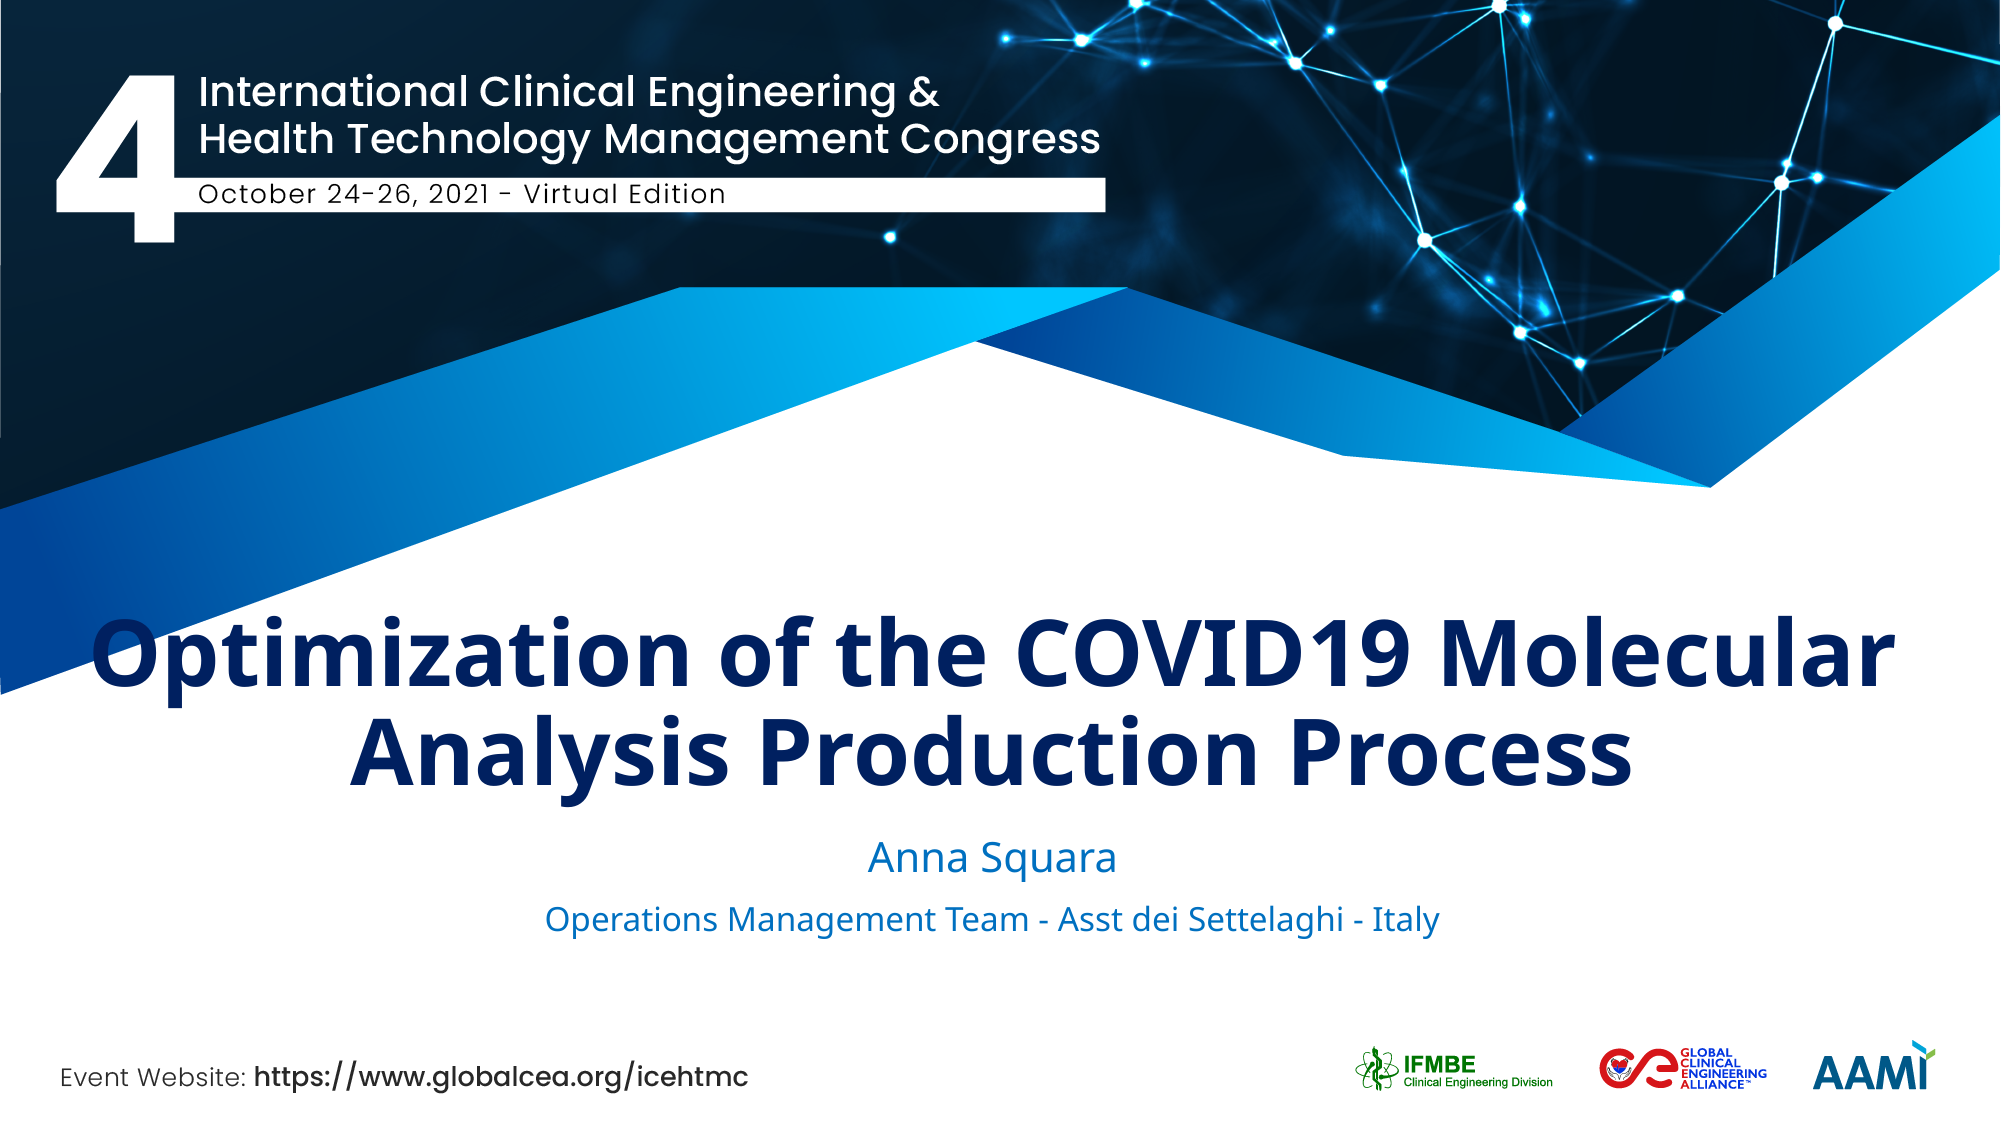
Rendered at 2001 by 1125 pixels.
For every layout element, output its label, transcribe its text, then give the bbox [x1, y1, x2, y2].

subtitle Anna Squara Operations Management Team - Asst dei Settelaghi - Italy [72, 829, 1914, 954]
picture [0, 0, 2001, 1125]
title Optimization of the COVID19 Molecular Analysis Production Process [72, 599, 1914, 829]
